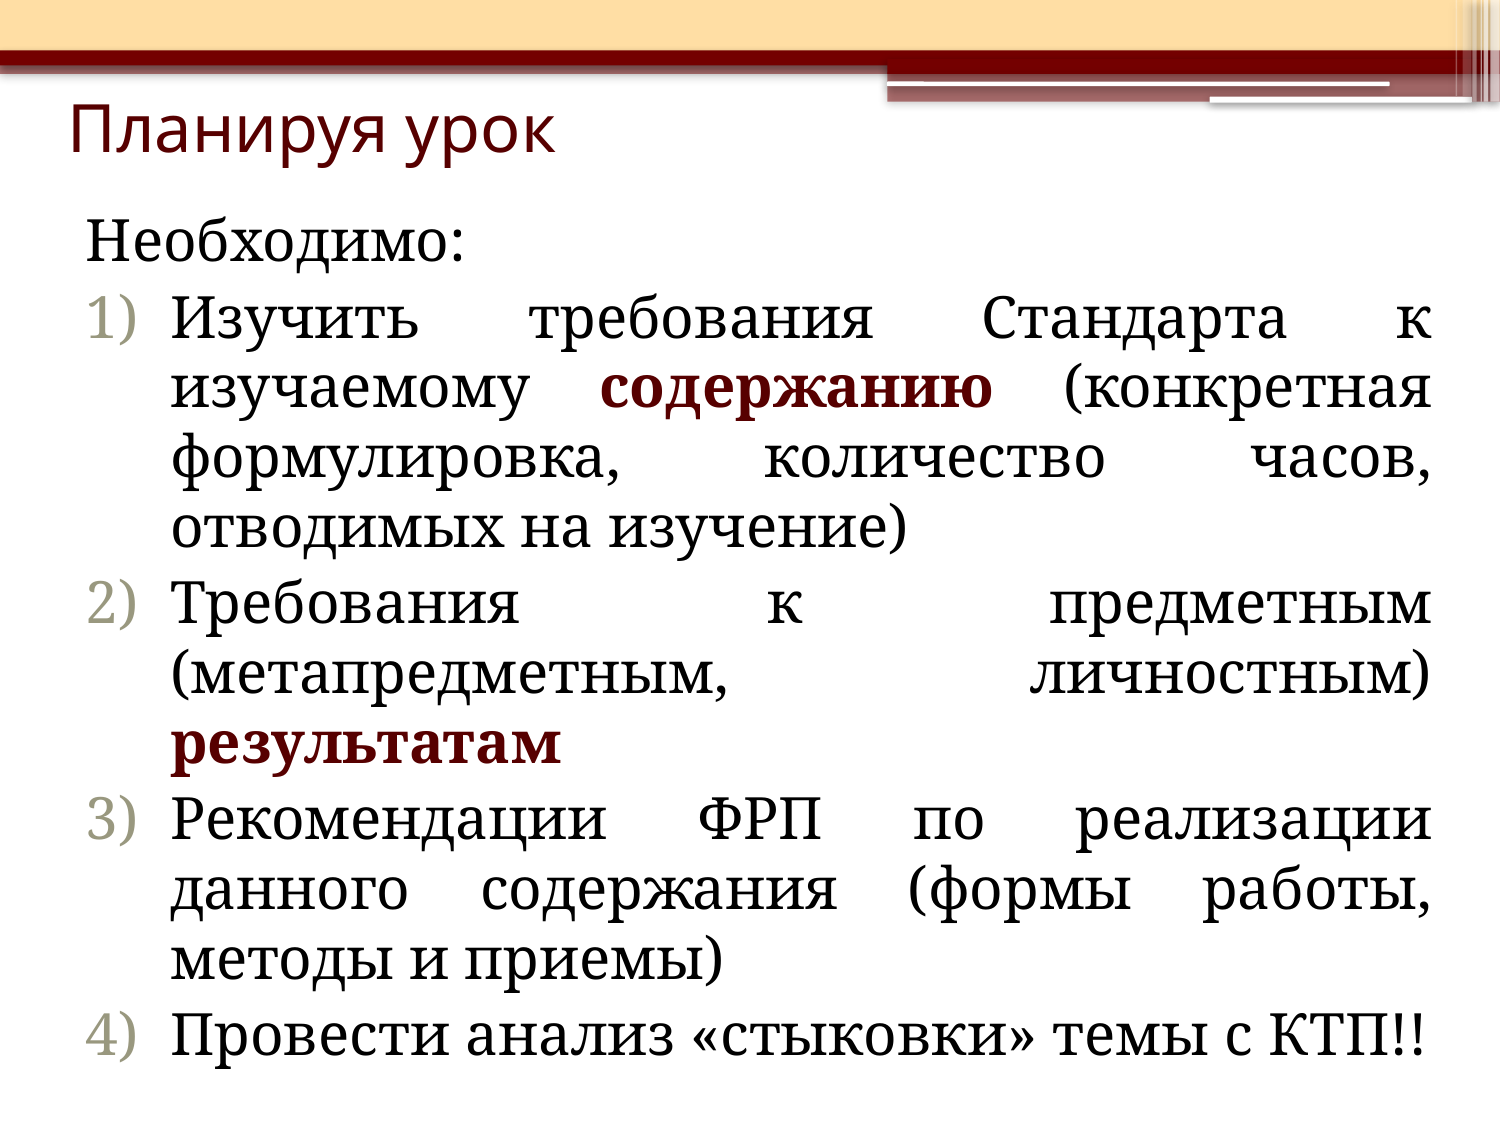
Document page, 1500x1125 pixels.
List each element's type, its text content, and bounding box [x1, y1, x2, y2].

list Необходимо: Изучить требования Стандарта к изучаемому содержанию (конкретная формулировка, количество часов, отводимых на изучение) Требования к предметным (метапредметным, личностным) результатам Рекомендации ФРП по реализации данного содержания (формы работы, методы и приемы) Провести анализ «стыковки» темы с КТП!! [53, 196, 1447, 1079]
title Планируя урок [53, 78, 1404, 196]
